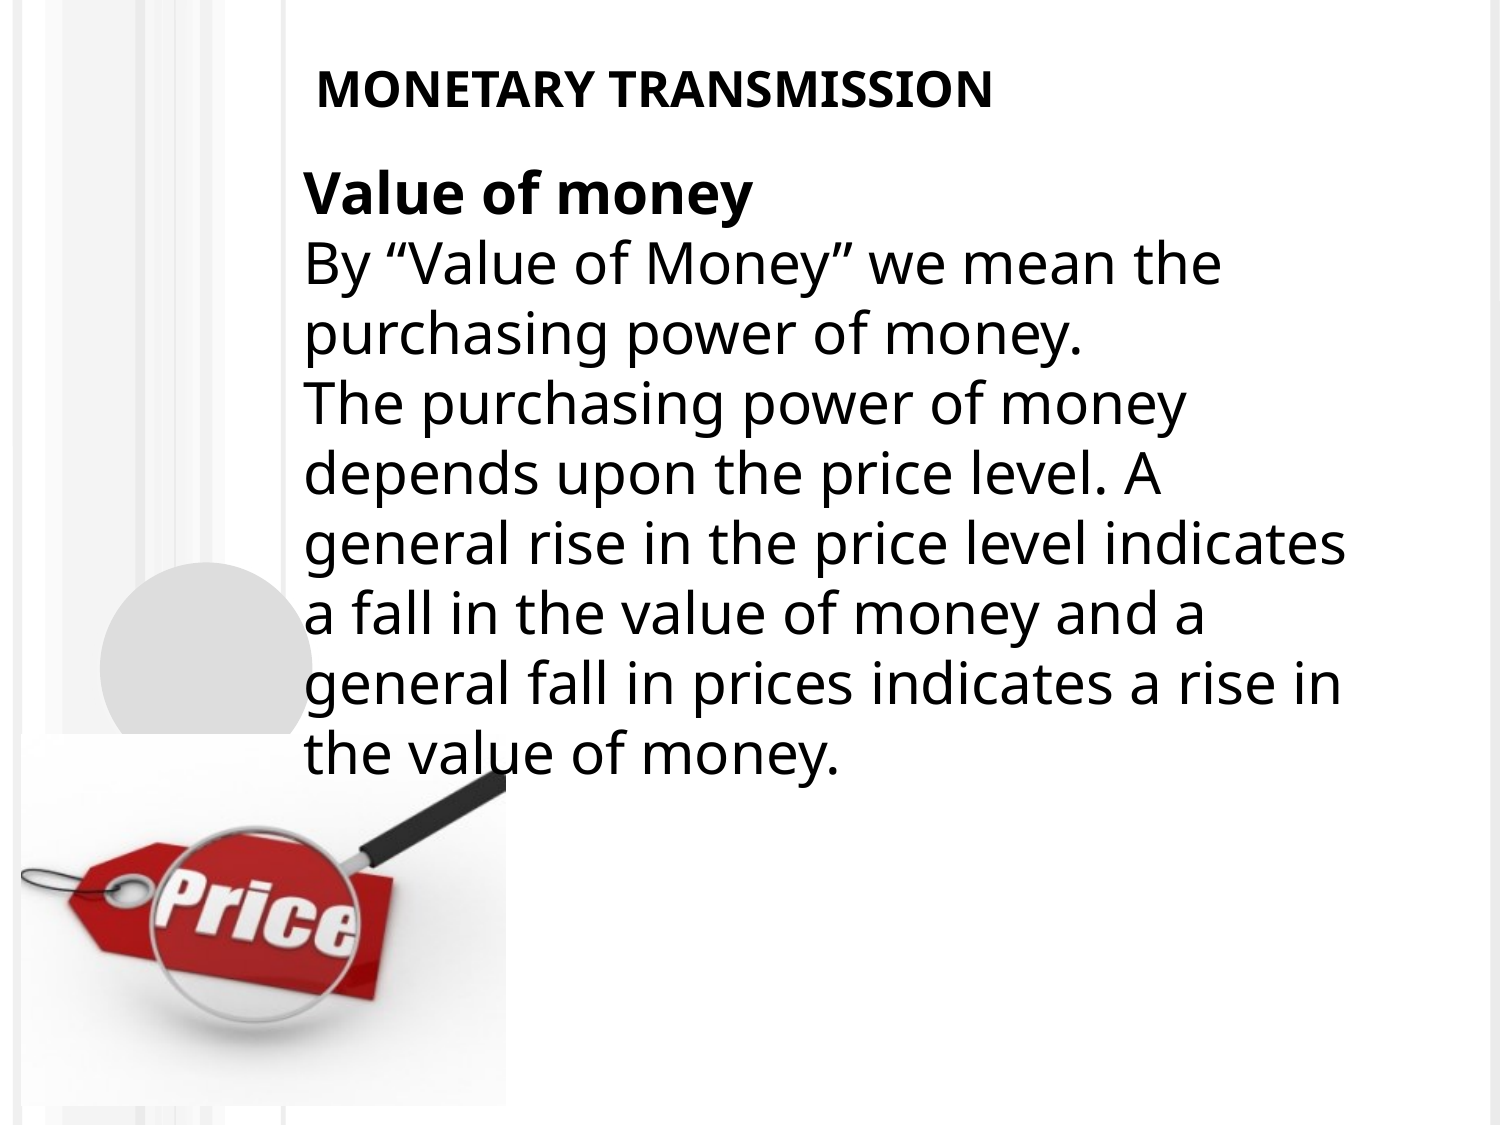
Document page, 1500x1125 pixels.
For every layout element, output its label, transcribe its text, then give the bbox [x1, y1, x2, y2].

text_box Value of money By “Value of Money” we mean the purchasing power of money. The purchasing power of money depends upon the price level. A general rise in the price level indicates a fall in the value of money and a general fall in prices indicates a rise in the value of money. [289, 149, 1400, 794]
title Monetary Transmission [301, 42, 1314, 126]
picture [20, 733, 507, 1107]
